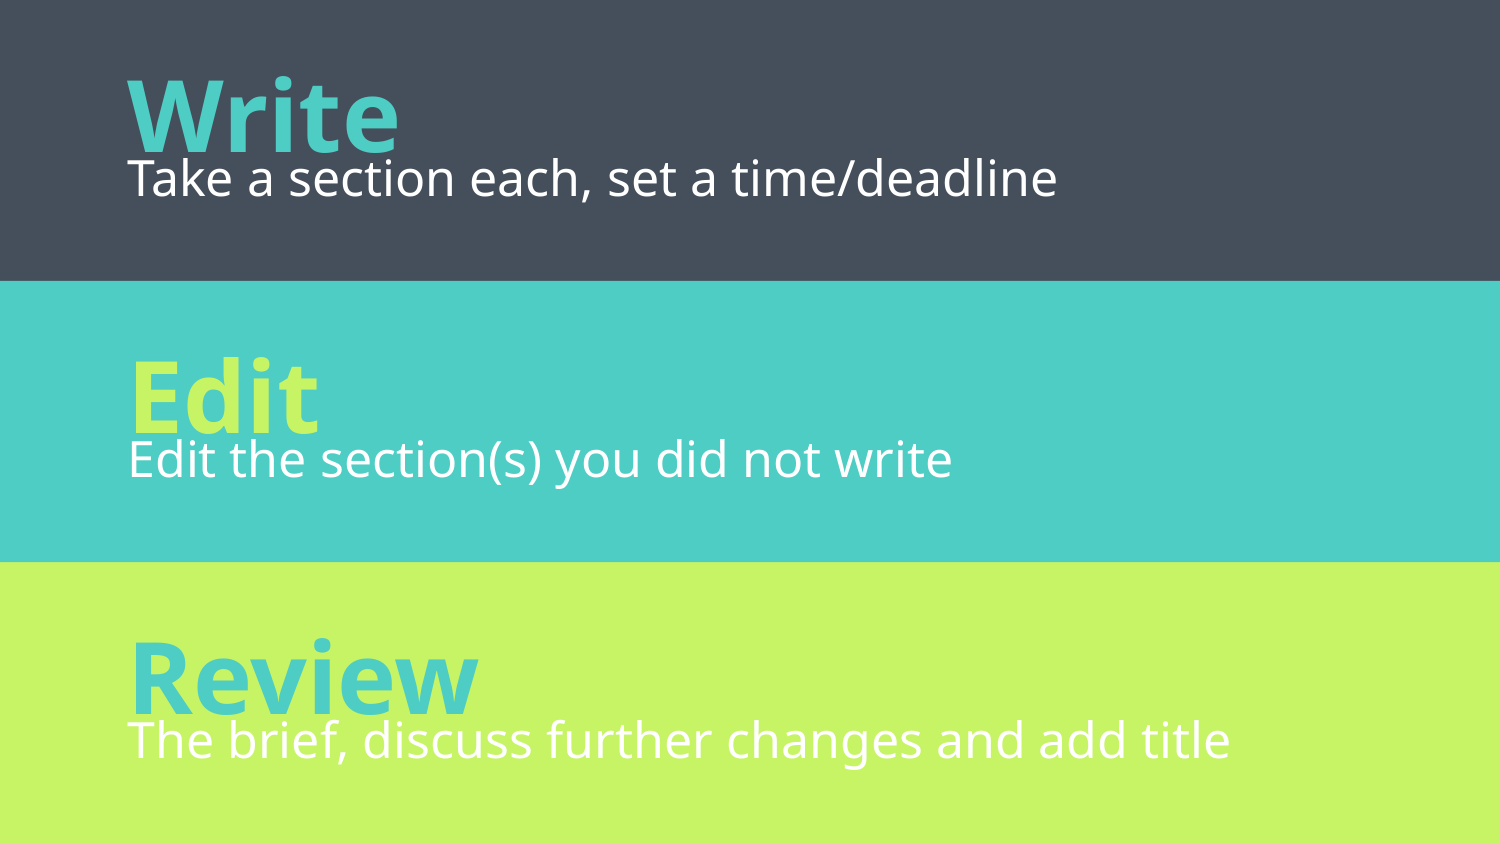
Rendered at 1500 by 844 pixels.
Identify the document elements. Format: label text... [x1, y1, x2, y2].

text_box [0, 0, 1500, 280]
subtitle Take a section each, set a time/deadline [112, 131, 1388, 208]
subtitle Edit the section(s) you did not write [112, 412, 1388, 489]
title Edit [112, 321, 1388, 412]
title Review [112, 603, 1388, 694]
subtitle The brief, discuss further changes and add title [112, 694, 1465, 770]
text_box [0, 280, 1500, 563]
title Write [112, 40, 1388, 131]
